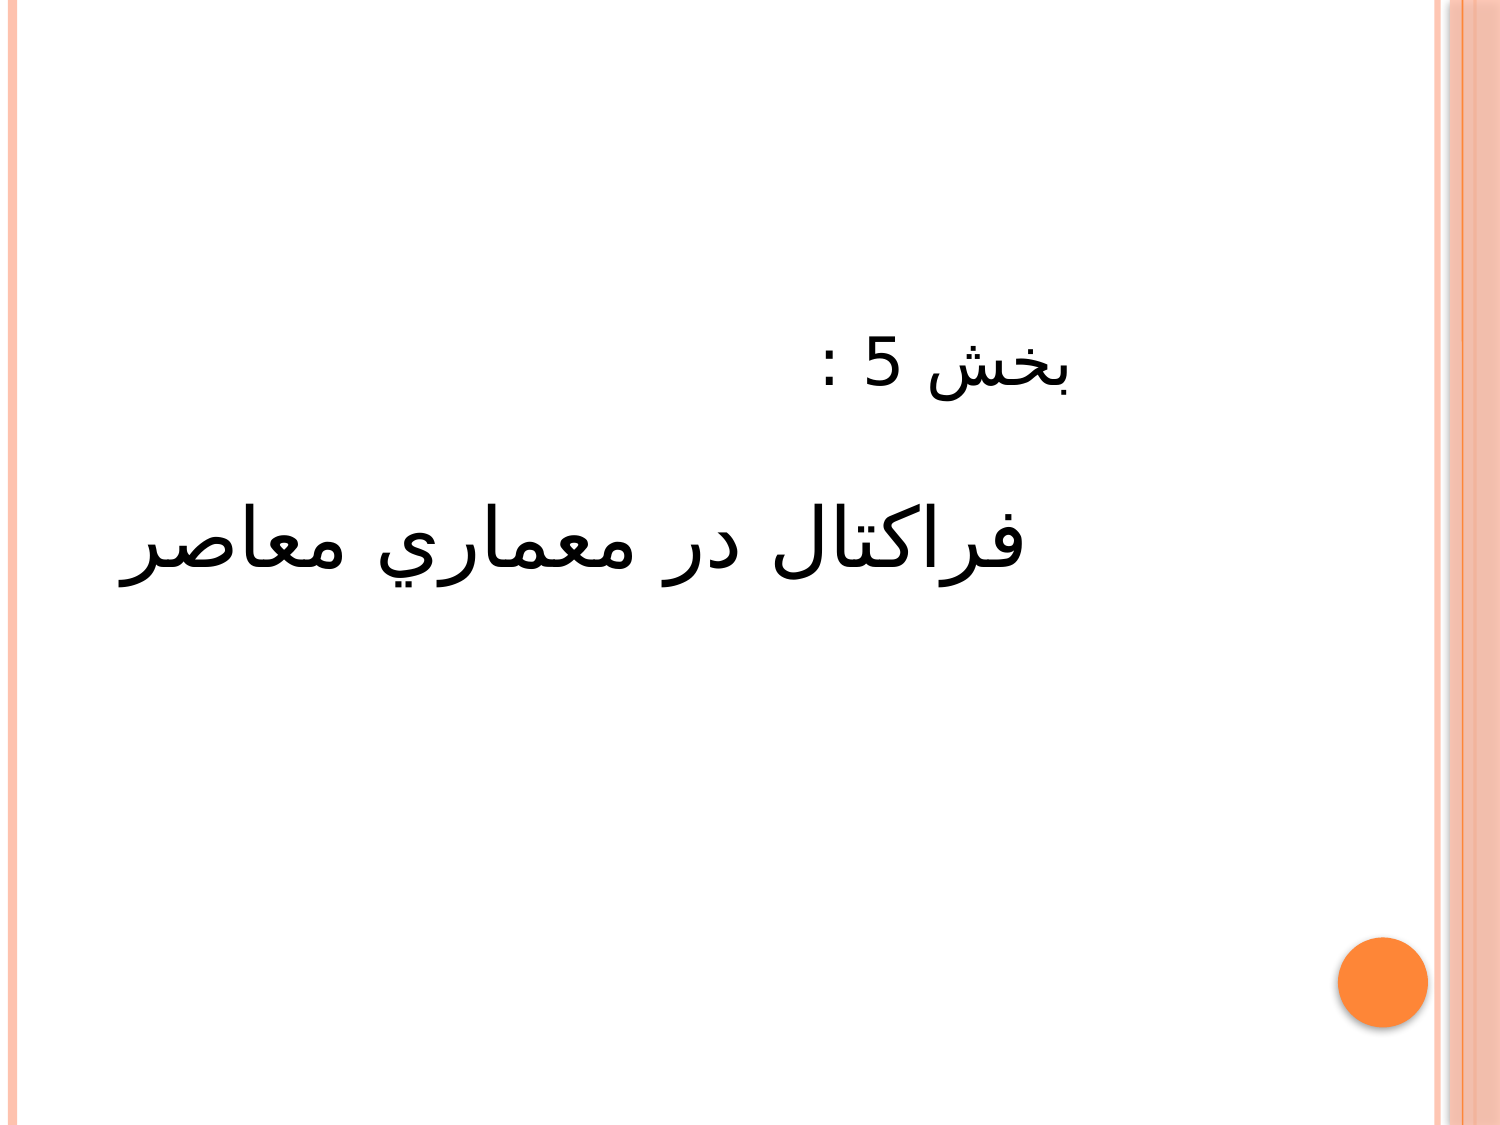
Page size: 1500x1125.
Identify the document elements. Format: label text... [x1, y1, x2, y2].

list بخش 5 : فراکتال در معماري معاصر [75, 93, 1300, 1062]
